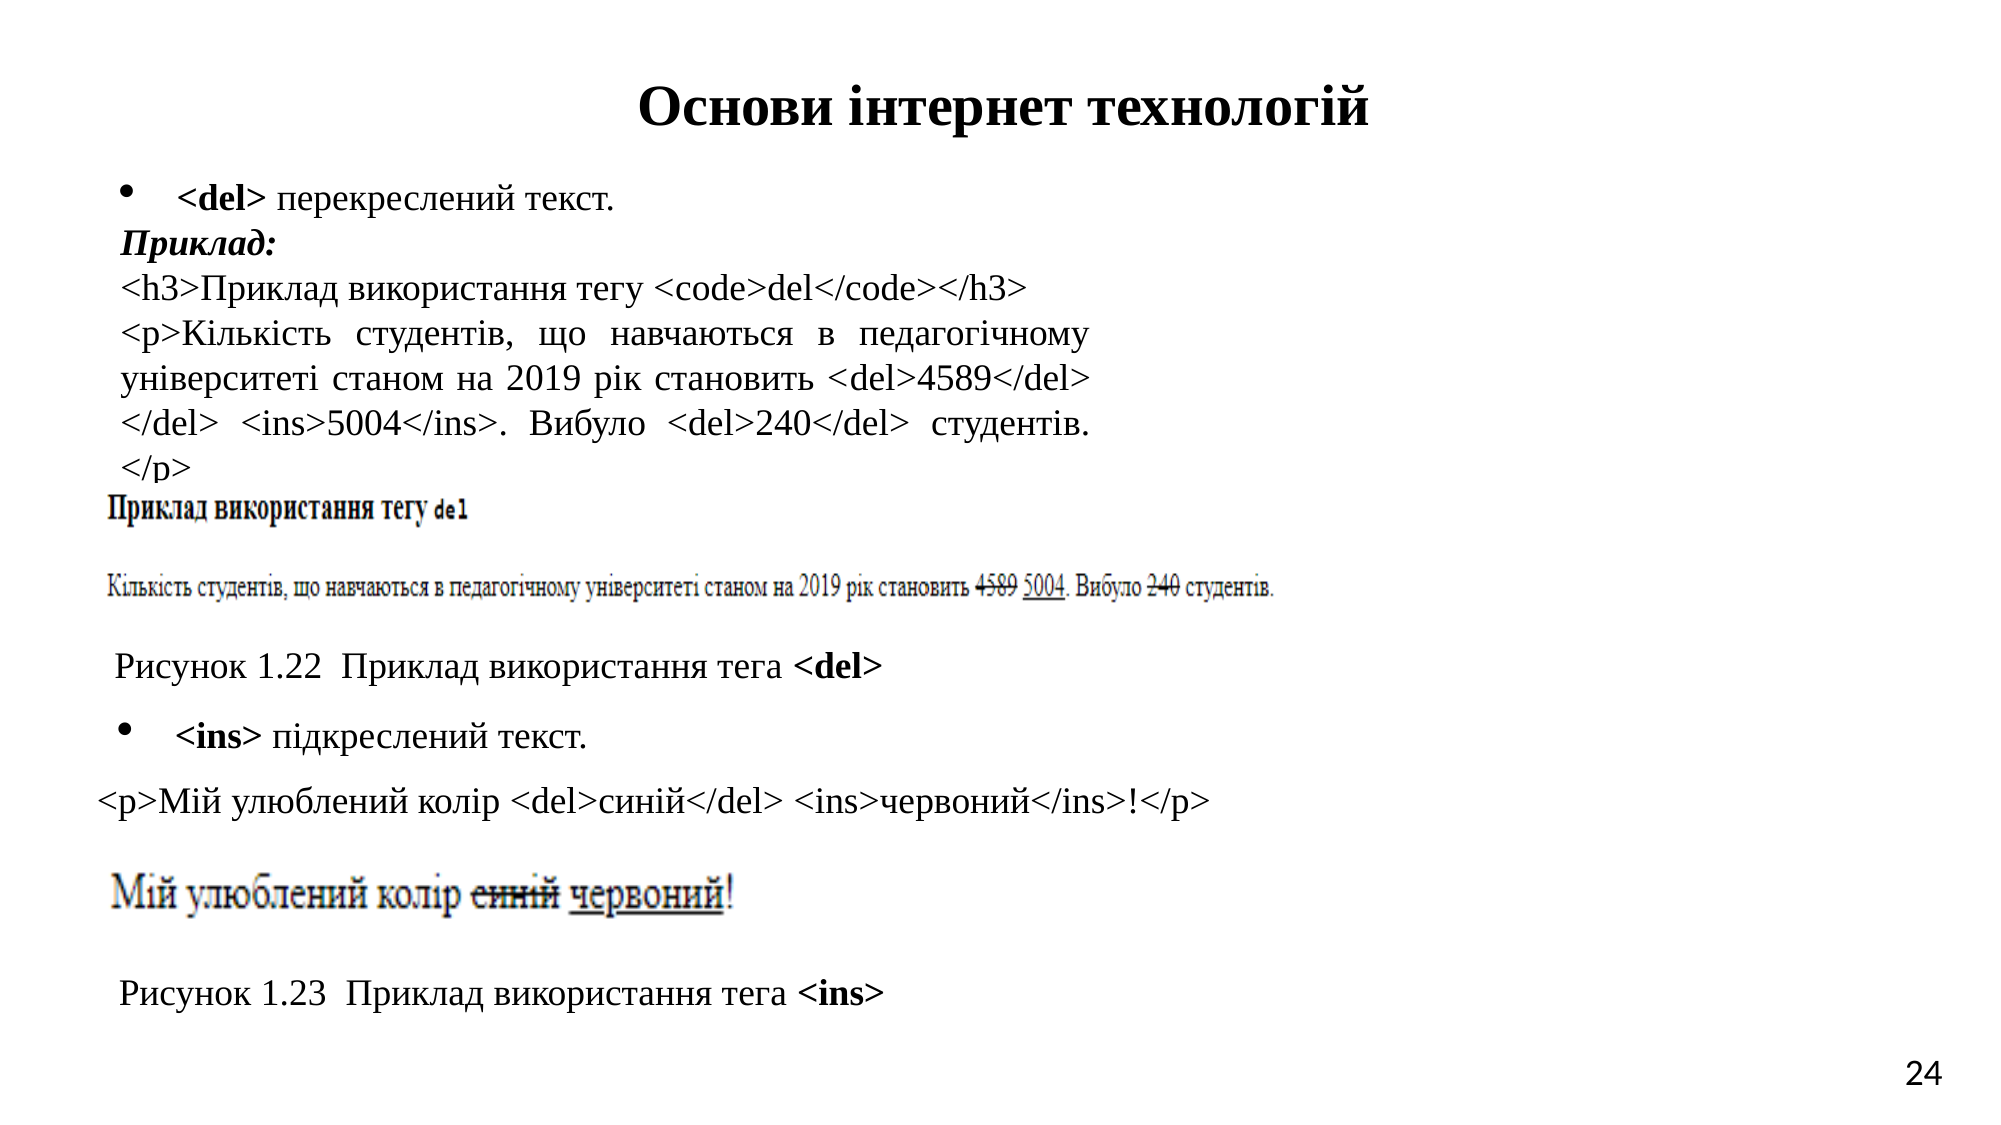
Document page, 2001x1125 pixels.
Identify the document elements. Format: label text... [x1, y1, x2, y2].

text_box <ins> підкреслений текст. [103, 694, 604, 759]
text_box <del> перекреслений текст. Приклад: <h3>Приклад використання тегу <code>del</code></h3> <p>Кількість студентів, що навчаються в педагогічному університеті станом на 2019 рік становить <del>4589</del> </del> <ins>5004</ins>. Вибуло <del>240</del> студентів. </p> [105, 165, 1106, 483]
picture [105, 483, 1278, 645]
text_box Основи інтернет технологій [351, 60, 1657, 145]
text_box 24 [1890, 1040, 1974, 1101]
text_box Рисунок 1.22 ­ Приклад використання тега <del> [25, 624, 899, 694]
text_box Рисунок 1.23 ­ Приклад використання тега <ins> [30, 951, 901, 1021]
picture [105, 846, 813, 963]
text_box <p>Мій улюблений колір <del>синій</del> <ins>червоний</ins>!</p> [82, 759, 1278, 829]
